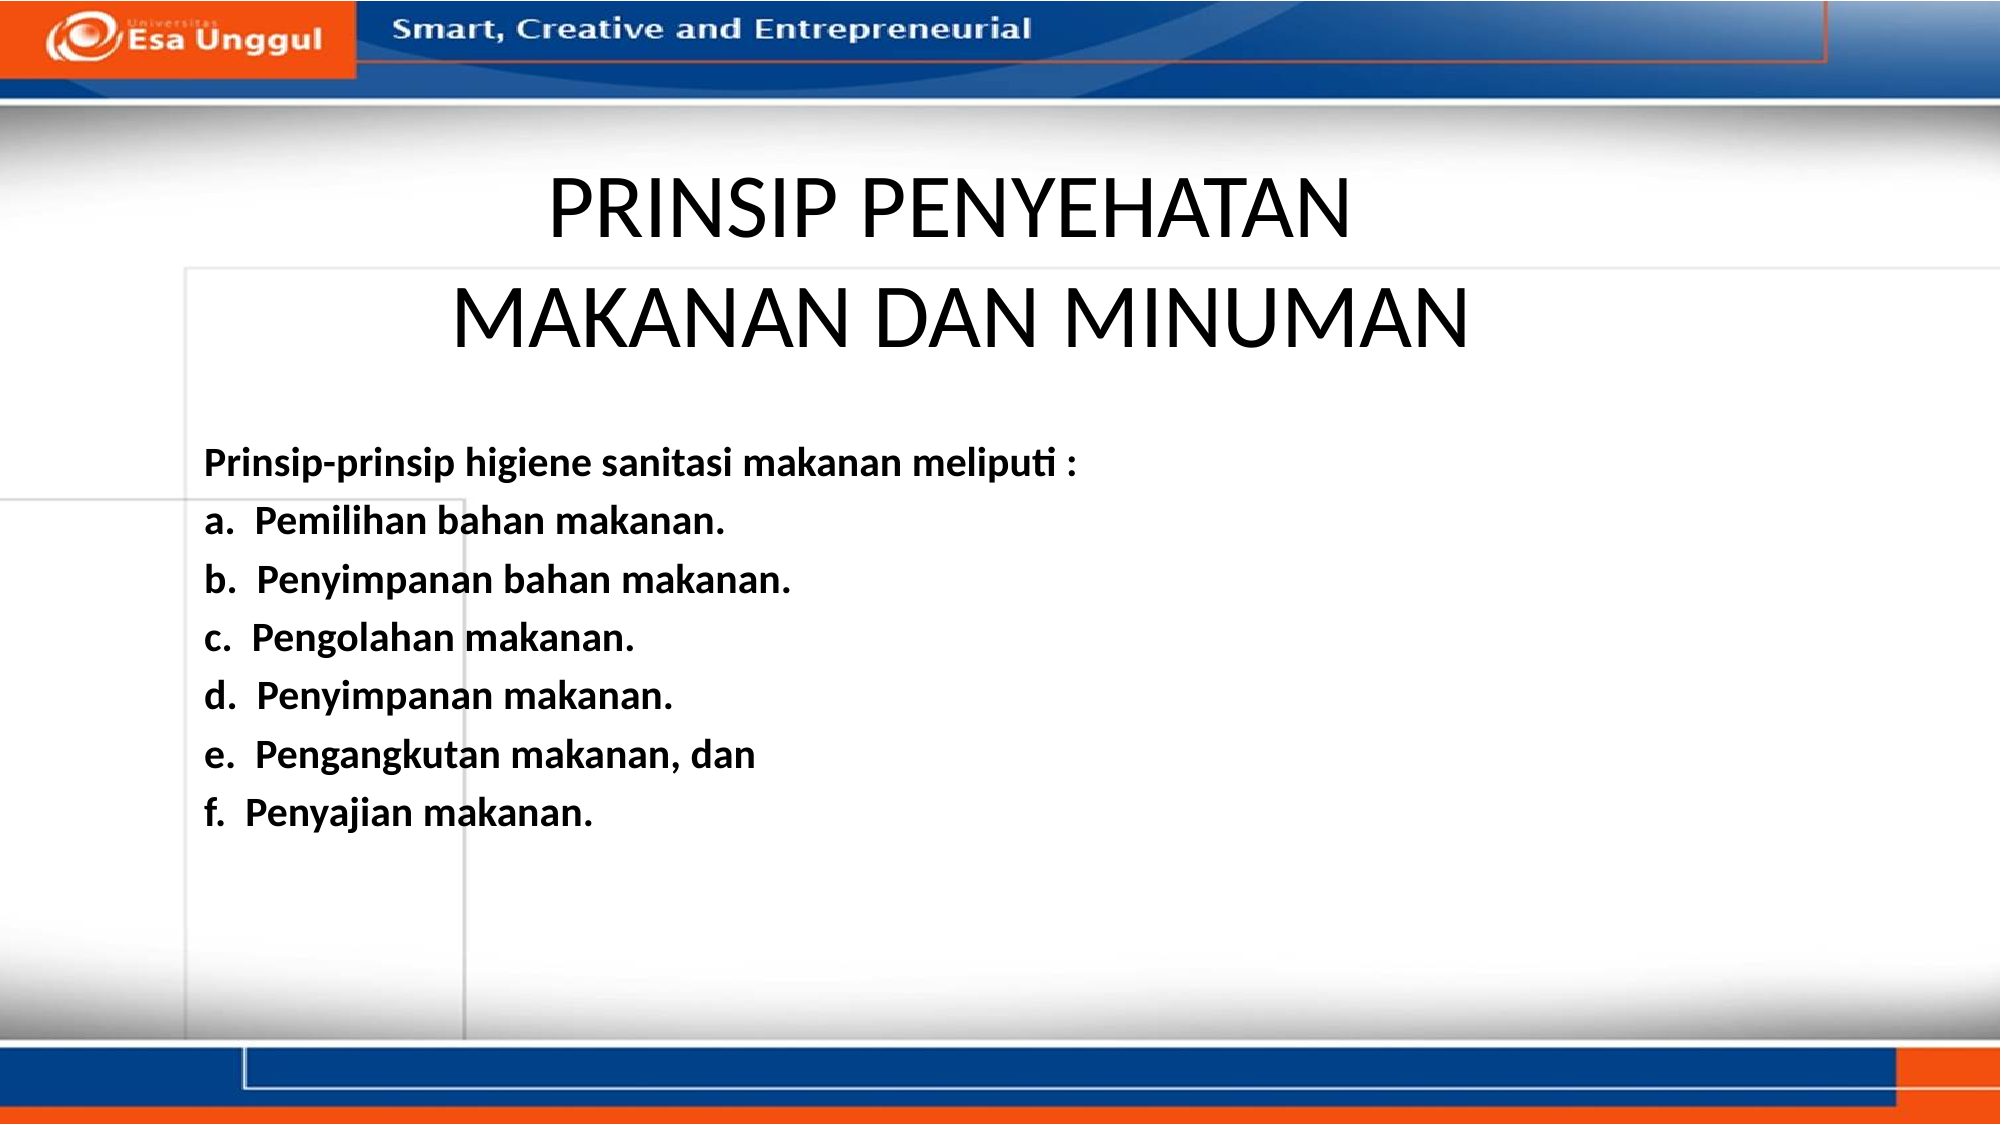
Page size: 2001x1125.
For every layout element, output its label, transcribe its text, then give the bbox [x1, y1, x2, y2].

title PRINSIP PENYEHATAN MAKANAN DAN MINUMAN [193, 138, 1730, 288]
picture [0, 1, 2000, 1124]
list Prinsip-prinsip higiene sanitasi makanan meliputi : a. Pemilihan bahan makanan. b. Penyimpanan bahan makanan. c. Pengolahan makanan. d. Penyimpanan makanan. e. Pengangkutan makanan, dan f. Penyajian makanan. [189, 427, 1784, 1021]
